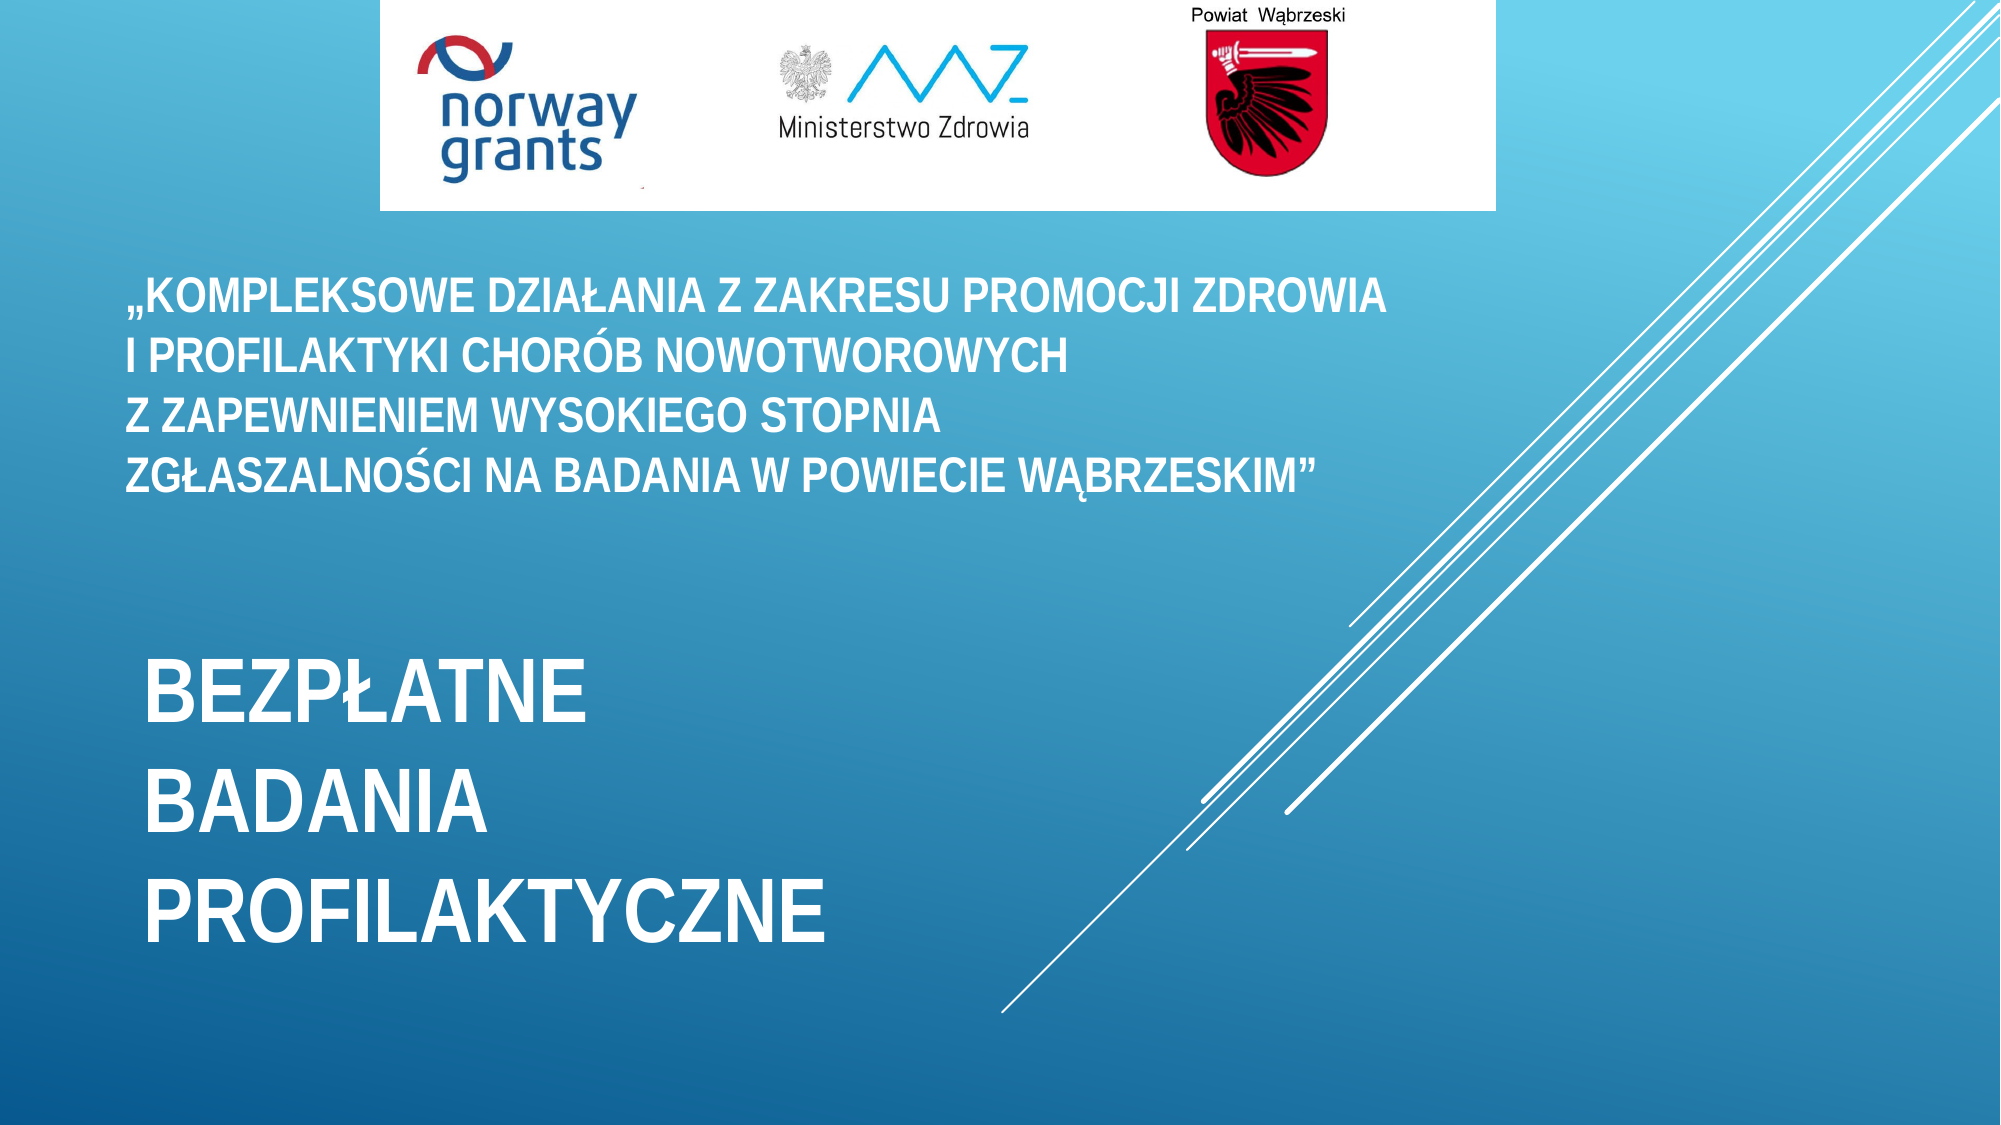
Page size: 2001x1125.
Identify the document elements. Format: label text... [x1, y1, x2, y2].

title „Kompleksowe działania z zakresu promocji zdrowia i profilaktyki chorób nowotworowych z zapewnieniem wysokiego stopnia zgłaszalności na badania w Powiecie Wąbrzeskim” [110, 255, 1713, 578]
text_box Bezpłatne BADANIA PROFILAKTYCZNE [128, 623, 1131, 968]
picture [380, 0, 1497, 211]
